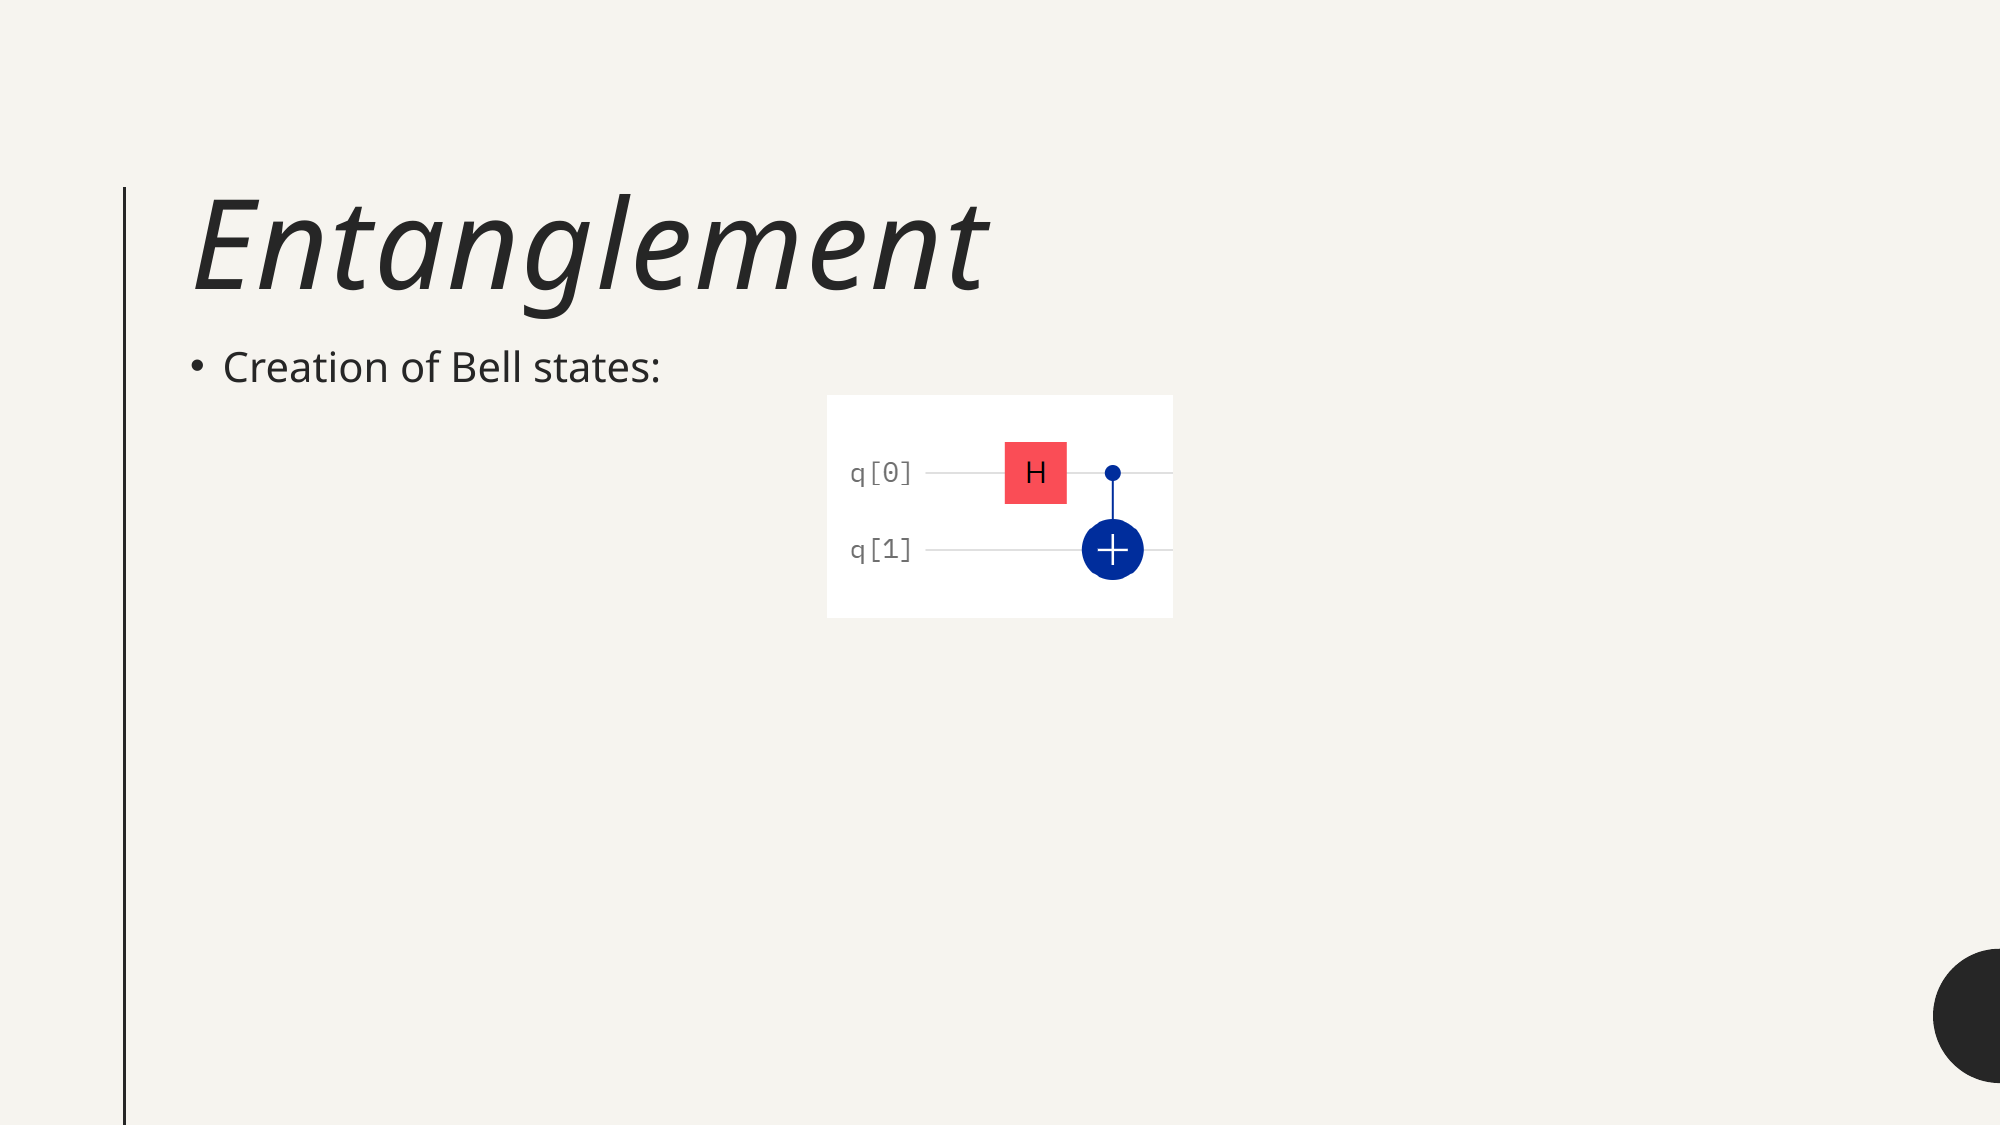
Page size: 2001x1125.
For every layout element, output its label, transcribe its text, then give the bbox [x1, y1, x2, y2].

title Entanglement [175, 174, 1874, 427]
picture [827, 395, 1173, 618]
text_box [1933, 948, 2000, 1084]
text_box [0, 0, 2000, 1125]
